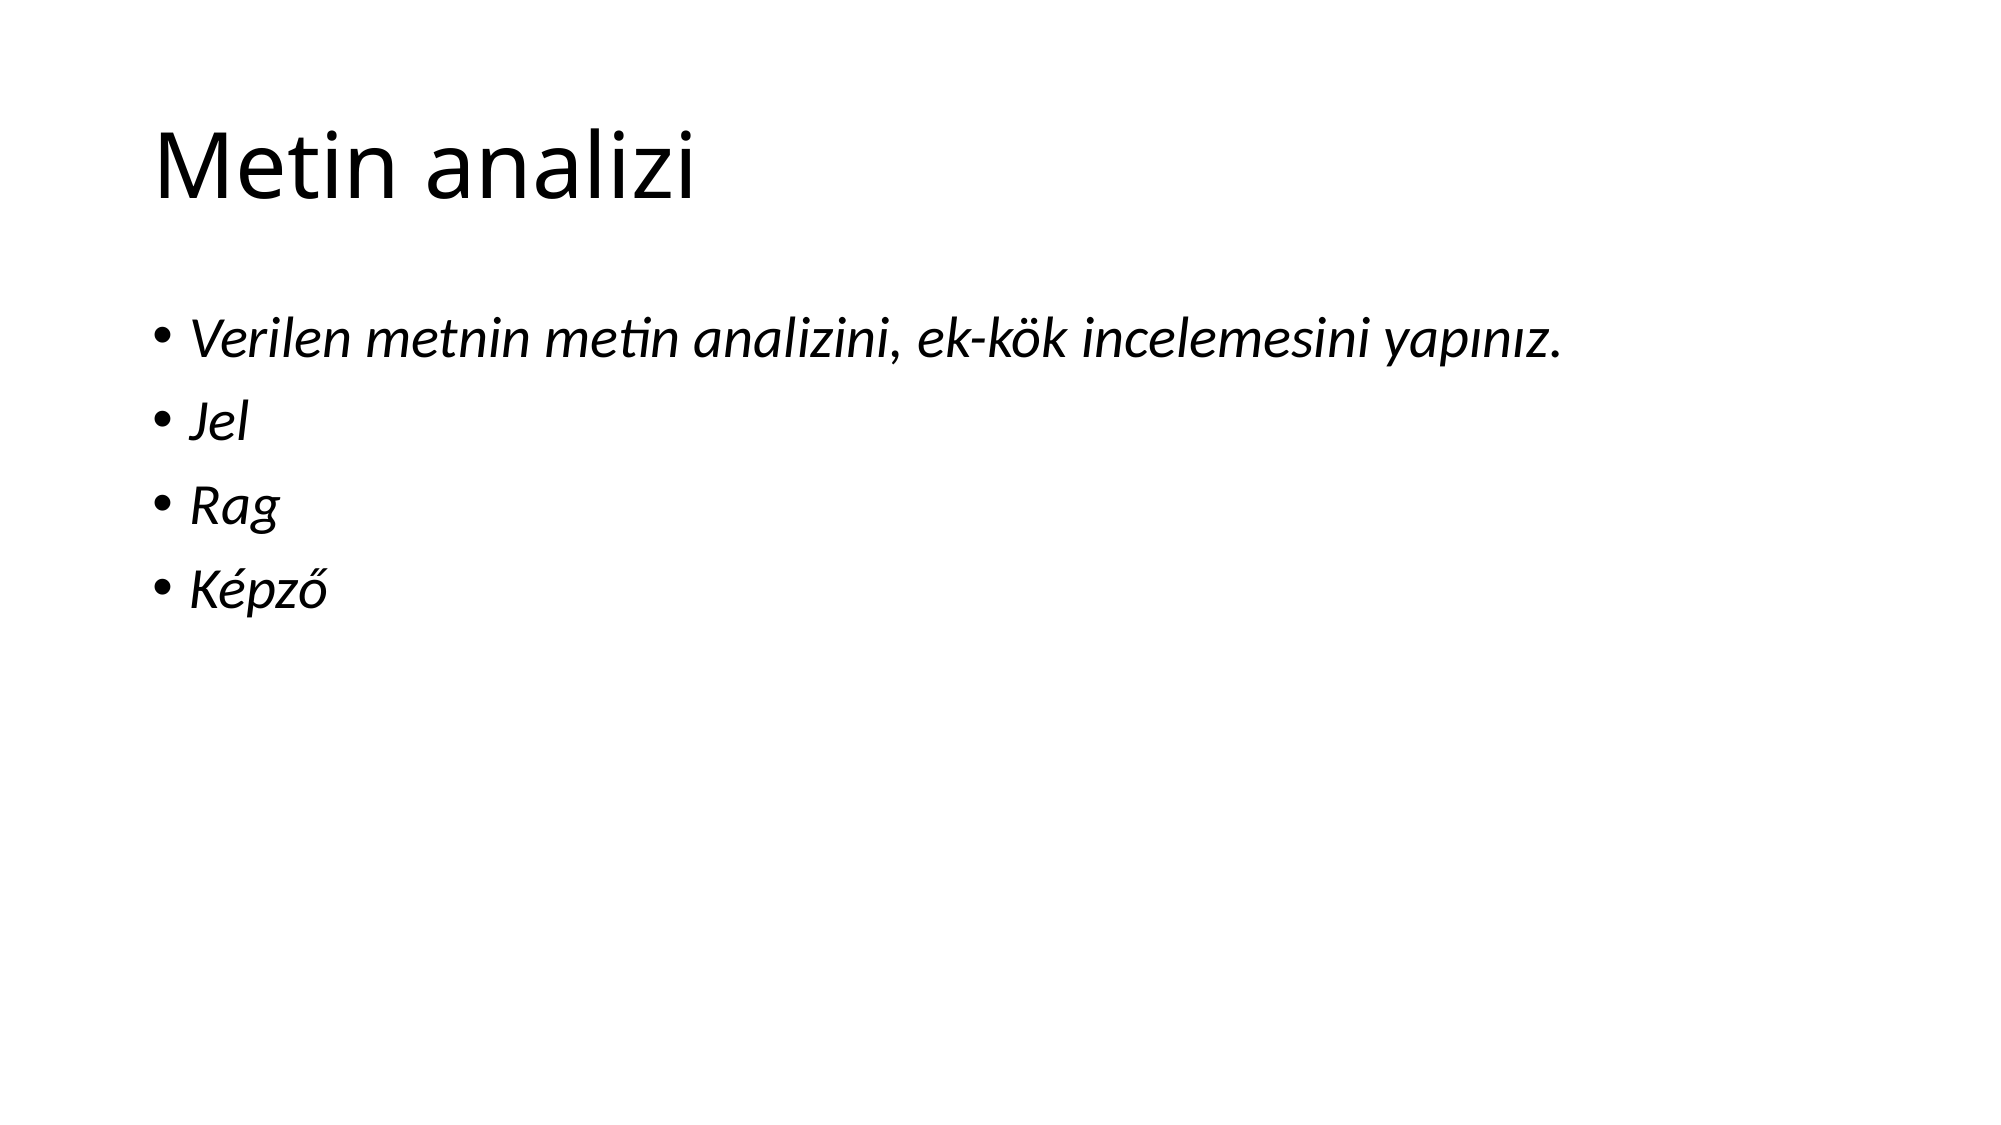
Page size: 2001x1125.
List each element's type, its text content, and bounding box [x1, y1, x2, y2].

title Metin analizi [137, 59, 1863, 278]
list Verilen metnin metin analizini, ek-kök incelemesini yapınız. Jel Rag Képző [137, 299, 1863, 1014]
